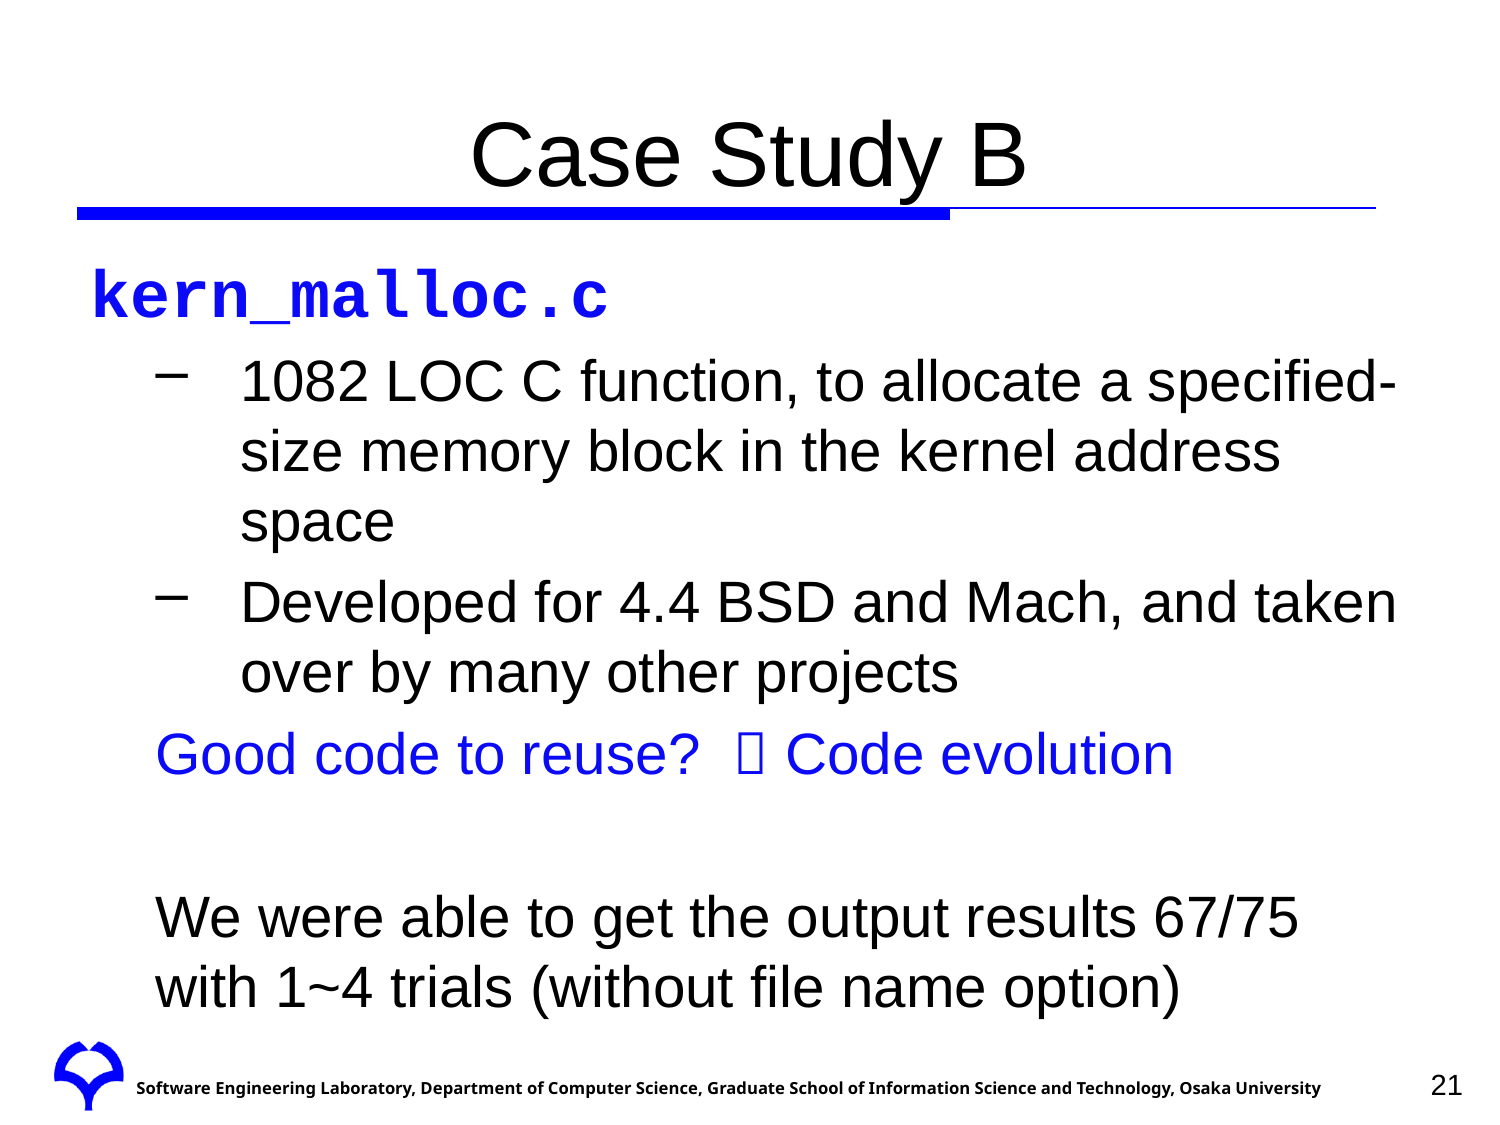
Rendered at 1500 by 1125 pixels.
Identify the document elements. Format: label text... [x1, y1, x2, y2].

title Case Study B [75, 90, 1425, 209]
slide_number 21 [1128, 1058, 1478, 1094]
picture [53, 1040, 124, 1111]
list kern_malloc.c 1082 LOC C function, to allocate a specified-size memory block in the kernel address space Developed for 4.4 BSD and Mach, and taken over by many other projects Good code to reuse?  Code evolution We were able to get the output results 67/75 with 1~4 trials (without file name option) [75, 243, 1425, 1005]
